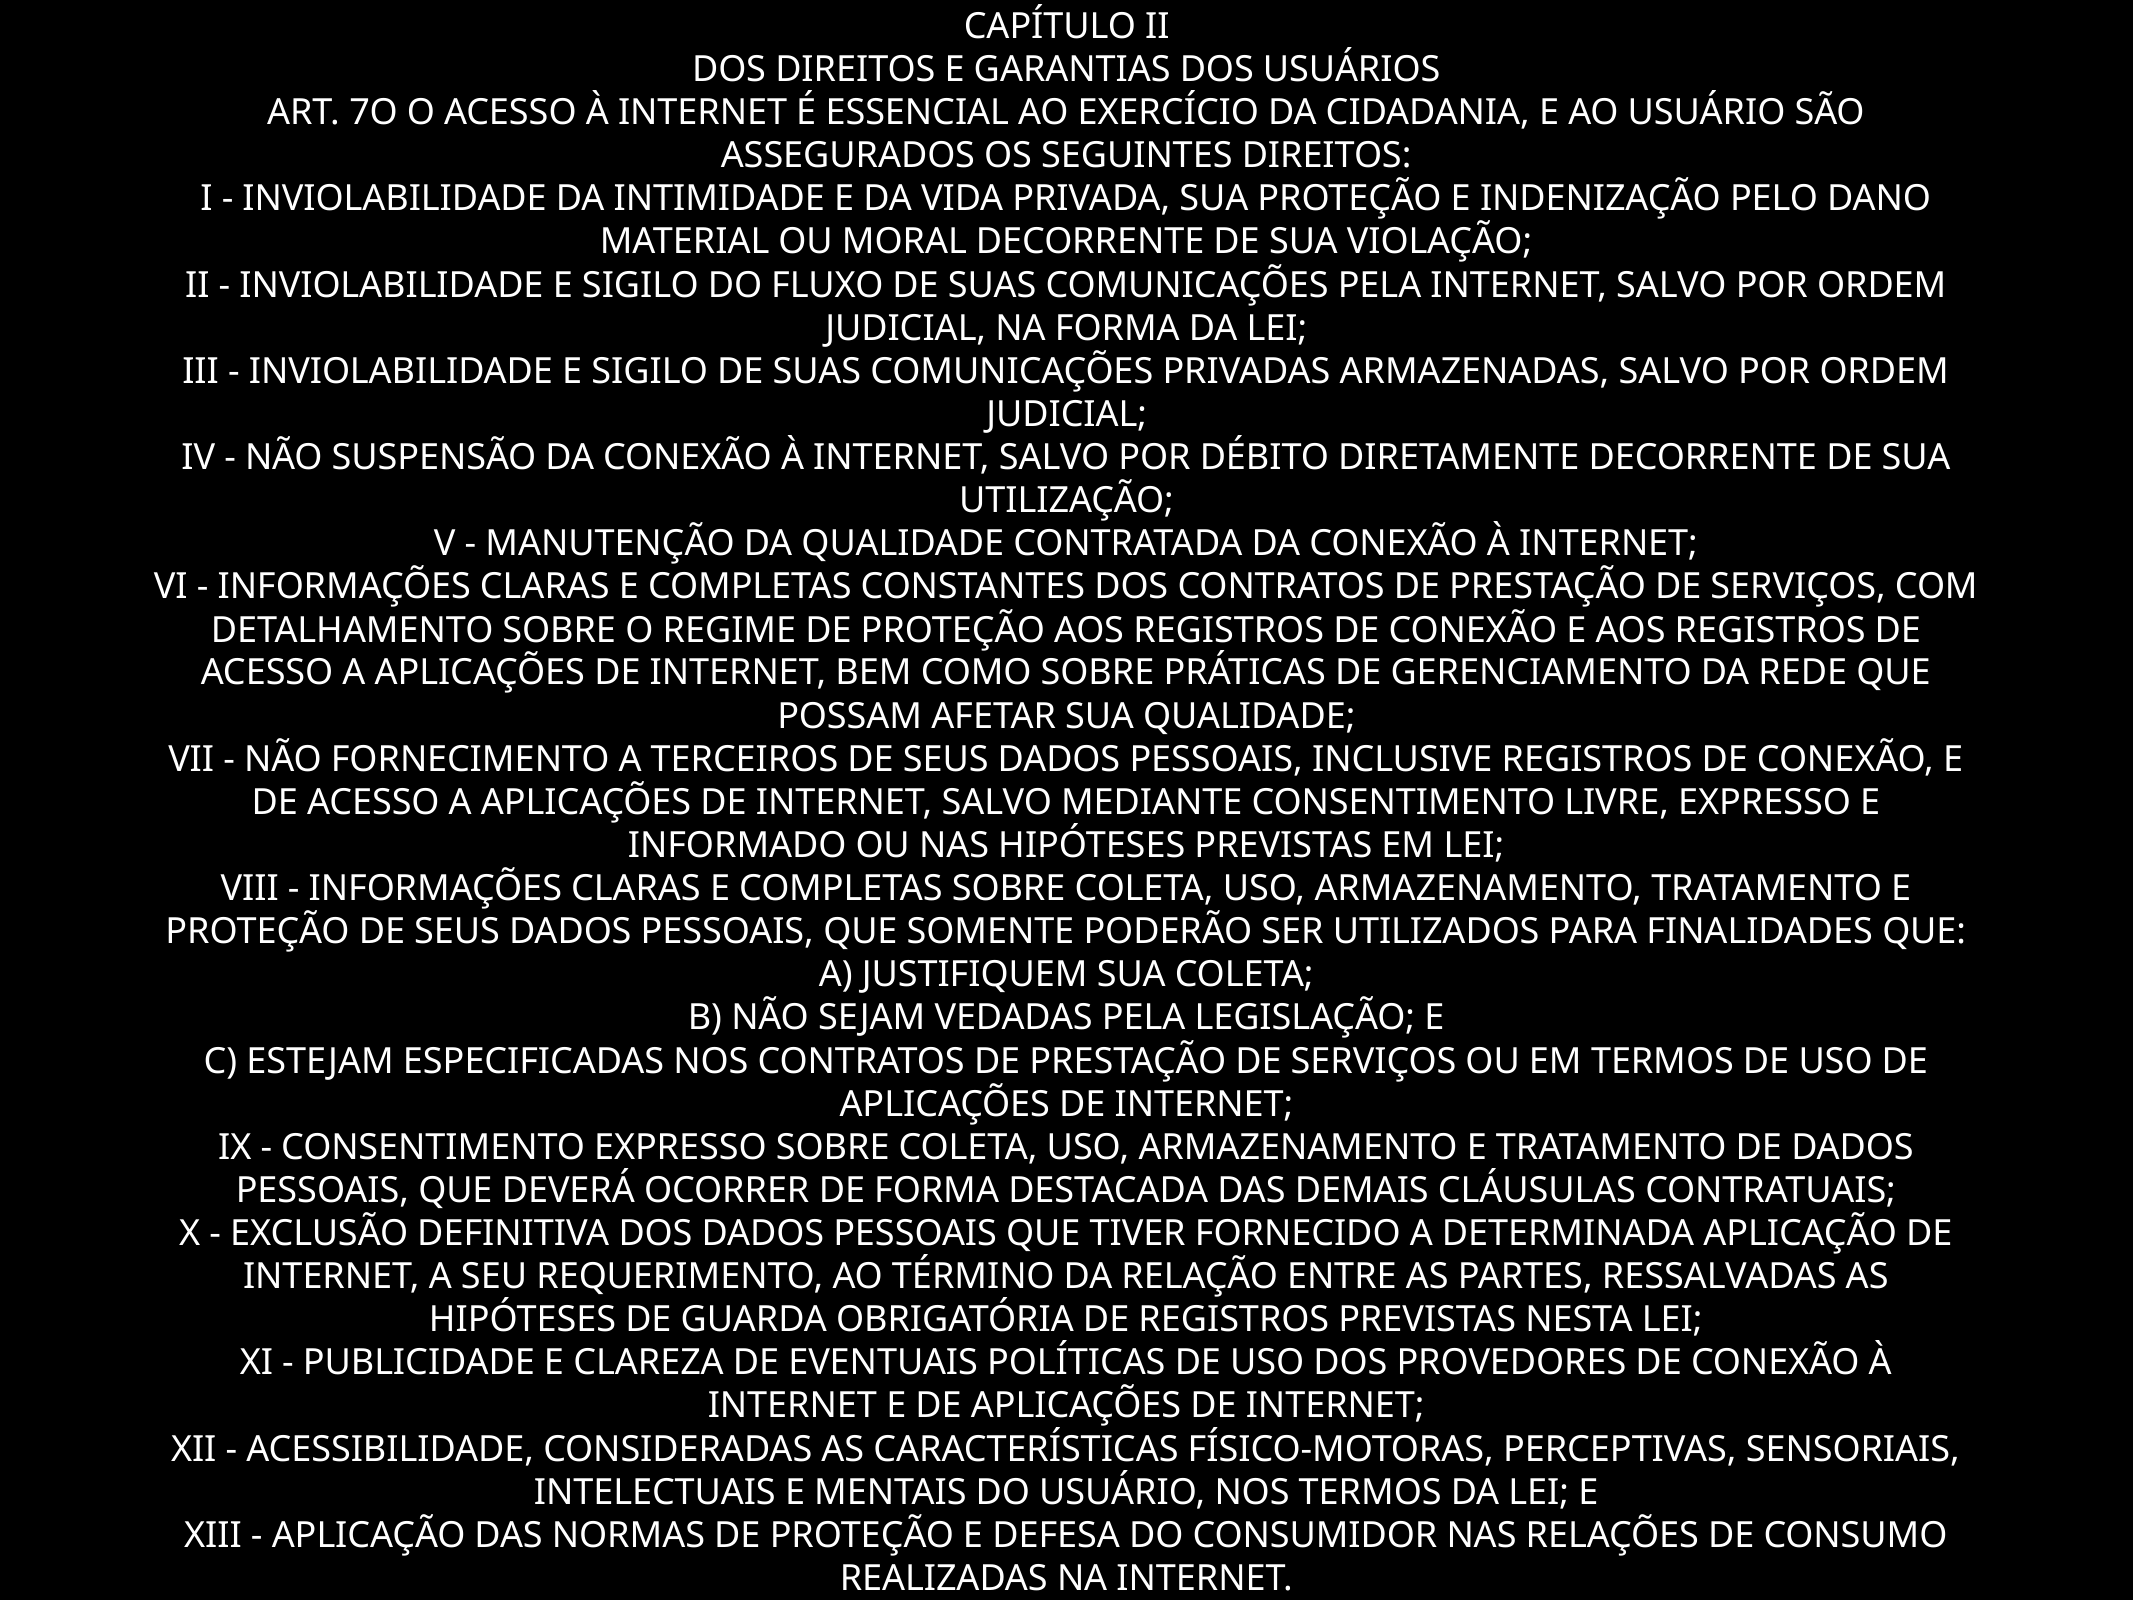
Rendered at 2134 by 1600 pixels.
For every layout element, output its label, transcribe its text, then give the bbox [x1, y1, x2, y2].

list CAPÍTULO II DOS DIREITOS E GARANTIAS DOS USUÁRIOS Art. 7o O acesso à internet é essencial ao exercício da cidadania, e ao usuário são assegurados os seguintes direitos: I - inviolabilidade da intimidade e da vida privada, sua proteção e indenização pelo dano material ou moral decorrente de sua violação; II - inviolabilidade e sigilo do fluxo de suas comunicações pela internet, salvo por ordem judicial, na forma da lei; III - inviolabilidade e sigilo de suas comunicações privadas armazenadas, salvo por ordem judicial; IV - não suspensão da conexão à internet, salvo por débito diretamente decorrente de sua utilização; V - manutenção da qualidade contratada da conexão à internet; VI - informações claras e completas constantes dos contratos de prestação de serviços, com detalhamento sobre o regime de proteção aos registros de conexão e aos registros de acesso a aplicações de internet, bem como sobre práticas de gerenciamento da rede que possam afetar sua qualidade; VII - não fornecimento a terceiros de seus dados pessoais, inclusive registros de conexão, e de acesso a aplicações de internet, salvo mediante consentimento livre, expresso e informado ou nas hipóteses previstas em lei; VIII - informações claras e completas sobre coleta, uso, armazenamento, tratamento e proteção de seus dados pessoais, que somente poderão ser utilizados para finalidades que: a) justifiquem sua coleta; b) não sejam vedadas pela legislação; e c) estejam especificadas nos contratos de prestação de serviços ou em termos de uso de aplicações de internet; IX - consentimento expresso sobre coleta, uso, armazenamento e tratamento de dados pessoais, que deverá ocorrer de forma destacada das demais cláusulas contratuais; X - exclusão definitiva dos dados pessoais que tiver fornecido a determinada aplicação de internet, a seu requerimento, ao término da relação entre as partes, ressalvadas as hipóteses de guarda obrigatória de registros previstas nesta Lei; XI - publicidade e clareza de eventuais políticas de uso dos provedores de conexão à internet e de aplicações de internet; XII - acessibilidade, consideradas as características físico-motoras, perceptivas, sensoriais, intelectuais e mentais do usuário, nos termos da lei; e XIII - aplicação das normas de proteção e defesa do consumidor nas relações de consumo realizadas na internet. [143, 100, 1990, 1500]
